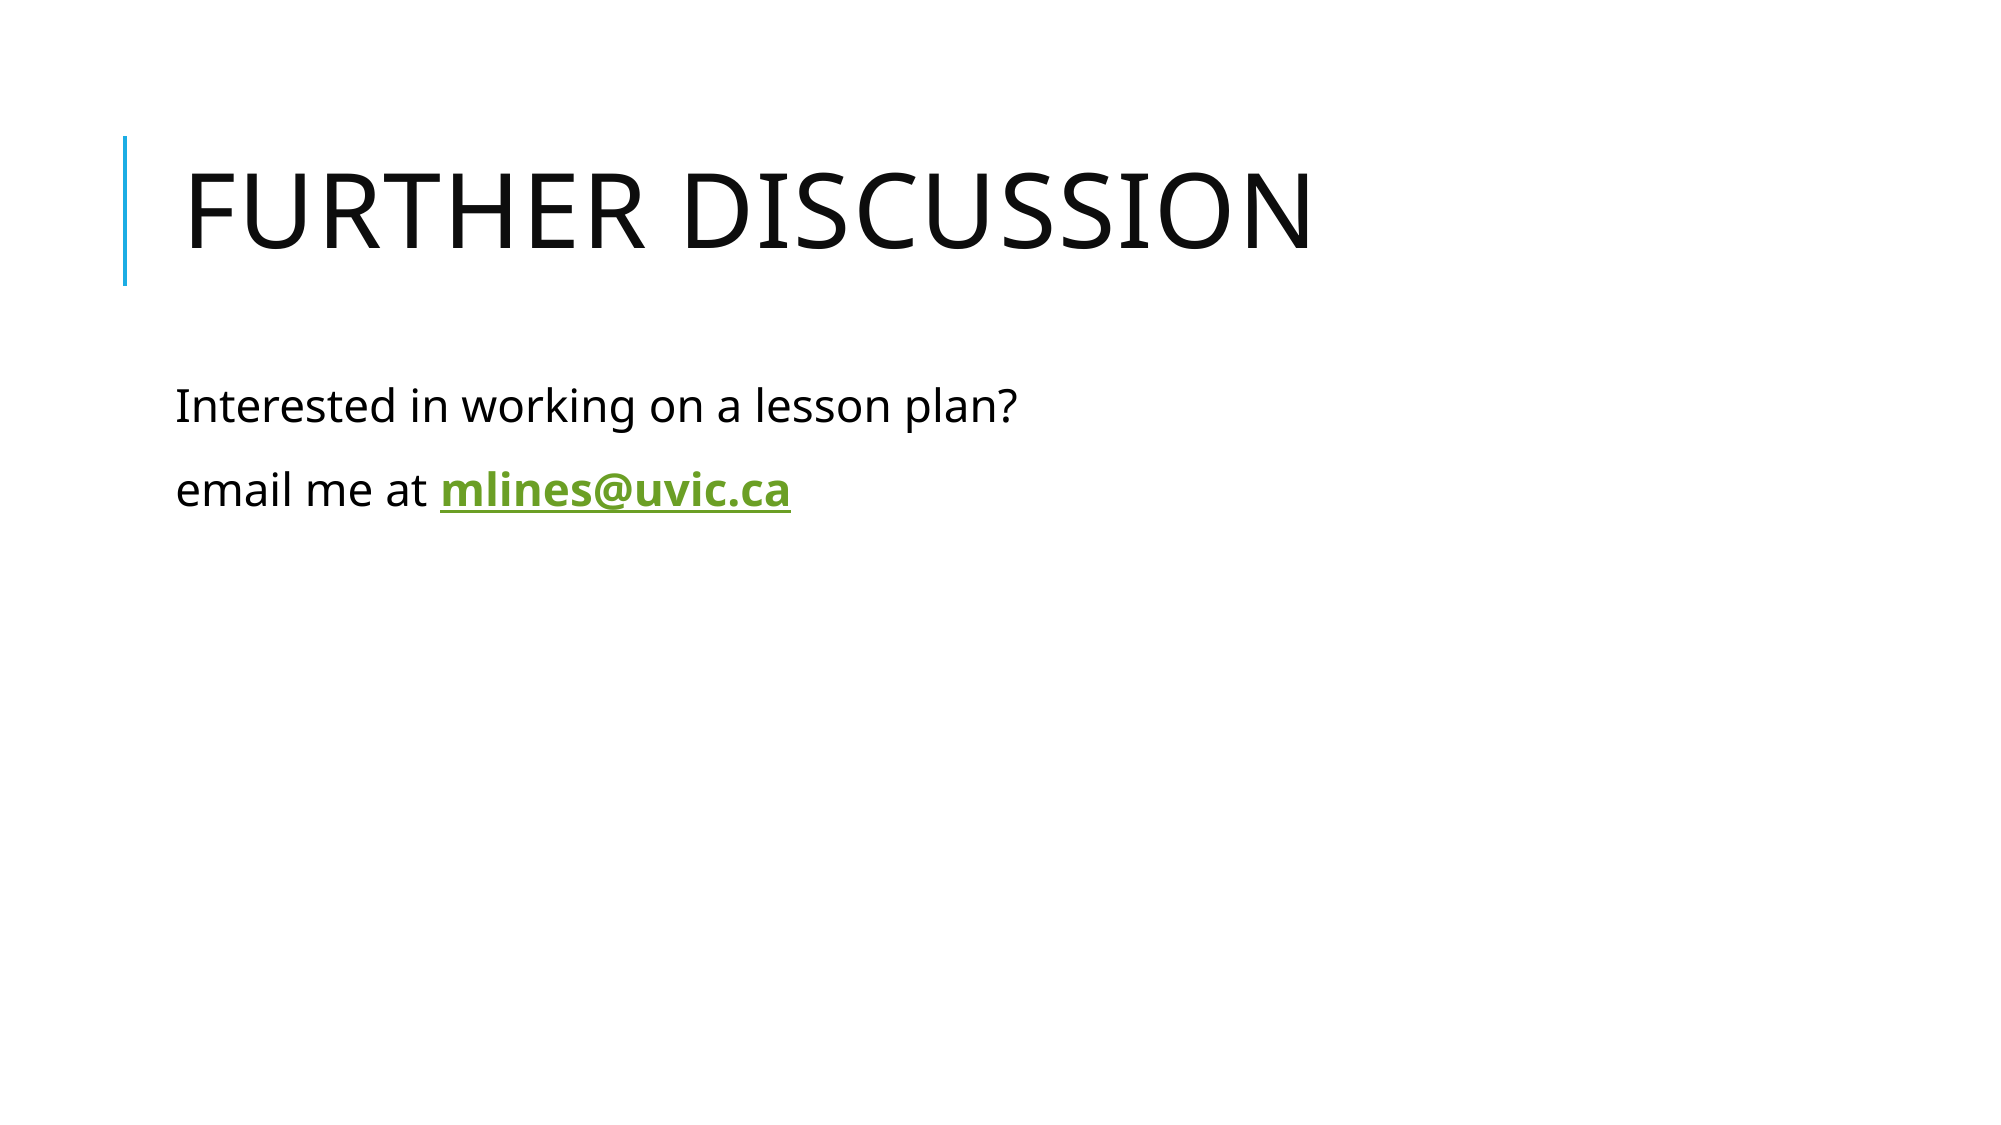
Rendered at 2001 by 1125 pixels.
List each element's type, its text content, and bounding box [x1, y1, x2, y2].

title Further discussion [168, 96, 1763, 342]
list Interested in working on a lesson plan? email me at mlines@uvic.ca [168, 375, 1763, 1035]
